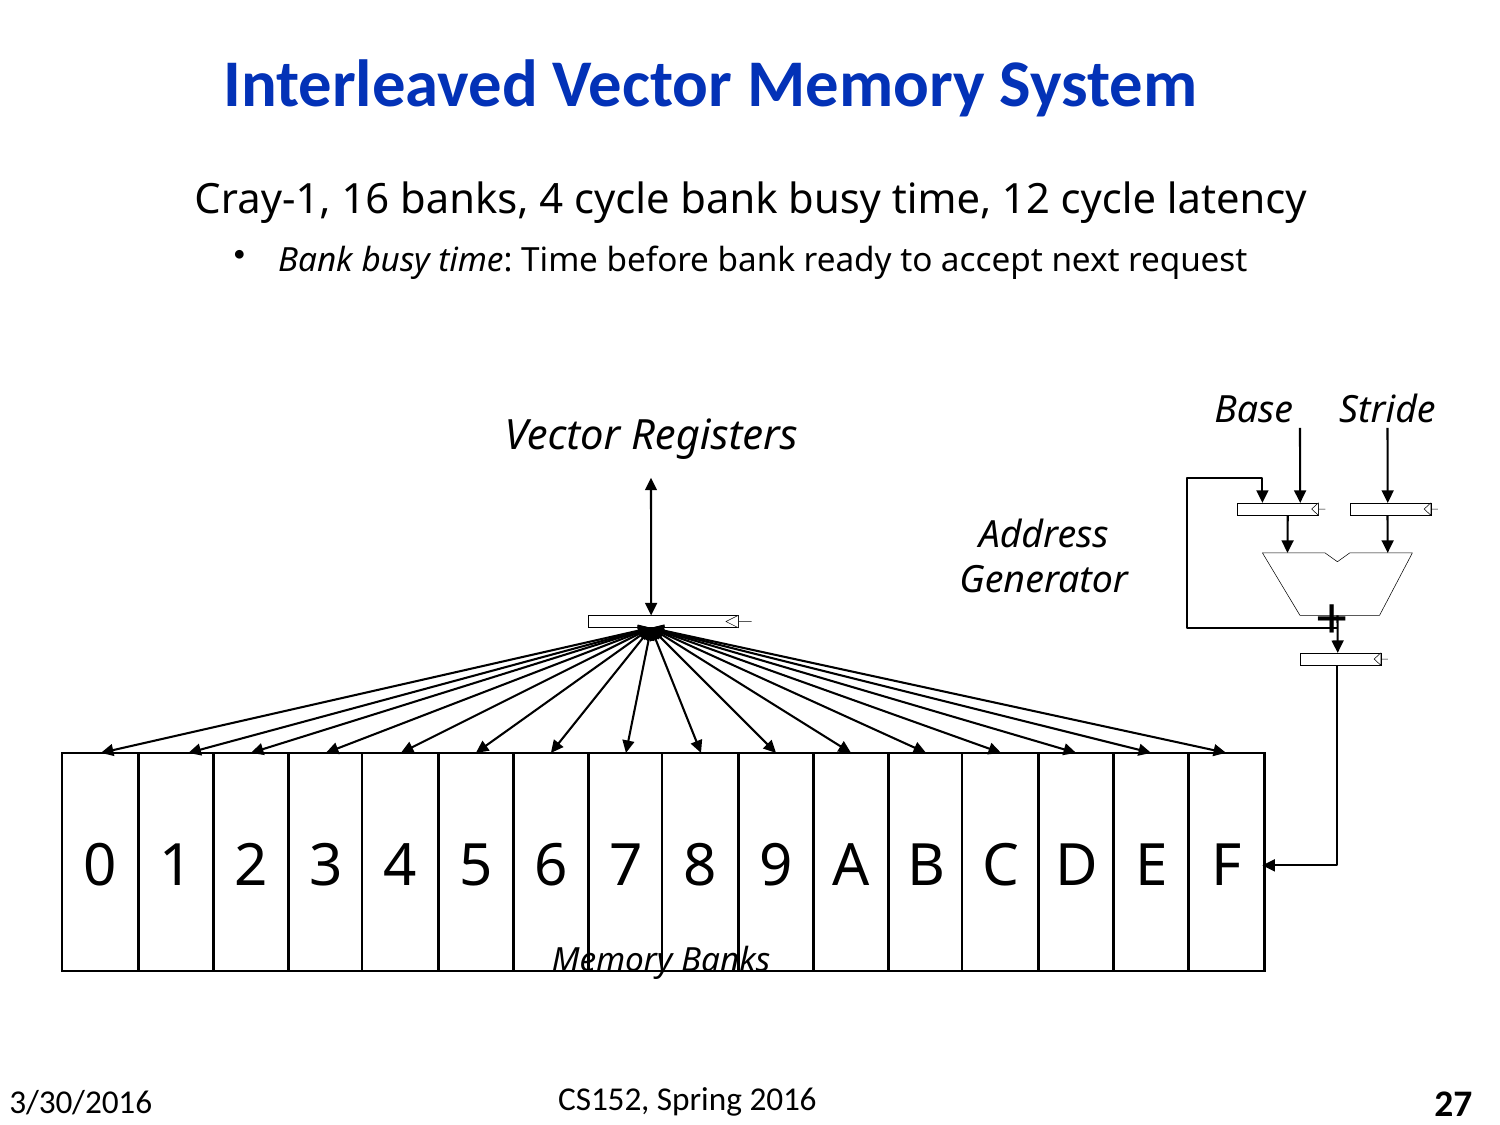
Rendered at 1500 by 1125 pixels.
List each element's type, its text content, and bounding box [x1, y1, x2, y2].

title Interleaved Vector Memory System [112, 24, 1310, 147]
text_box Cray-1, 16 banks, 4 cycle bank busy time, 12 cycle latency Bank busy time: Time before bank ready to accept next request [179, 164, 1323, 286]
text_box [62, 377, 1476, 986]
slide_number 27 [1174, 1076, 1488, 1125]
